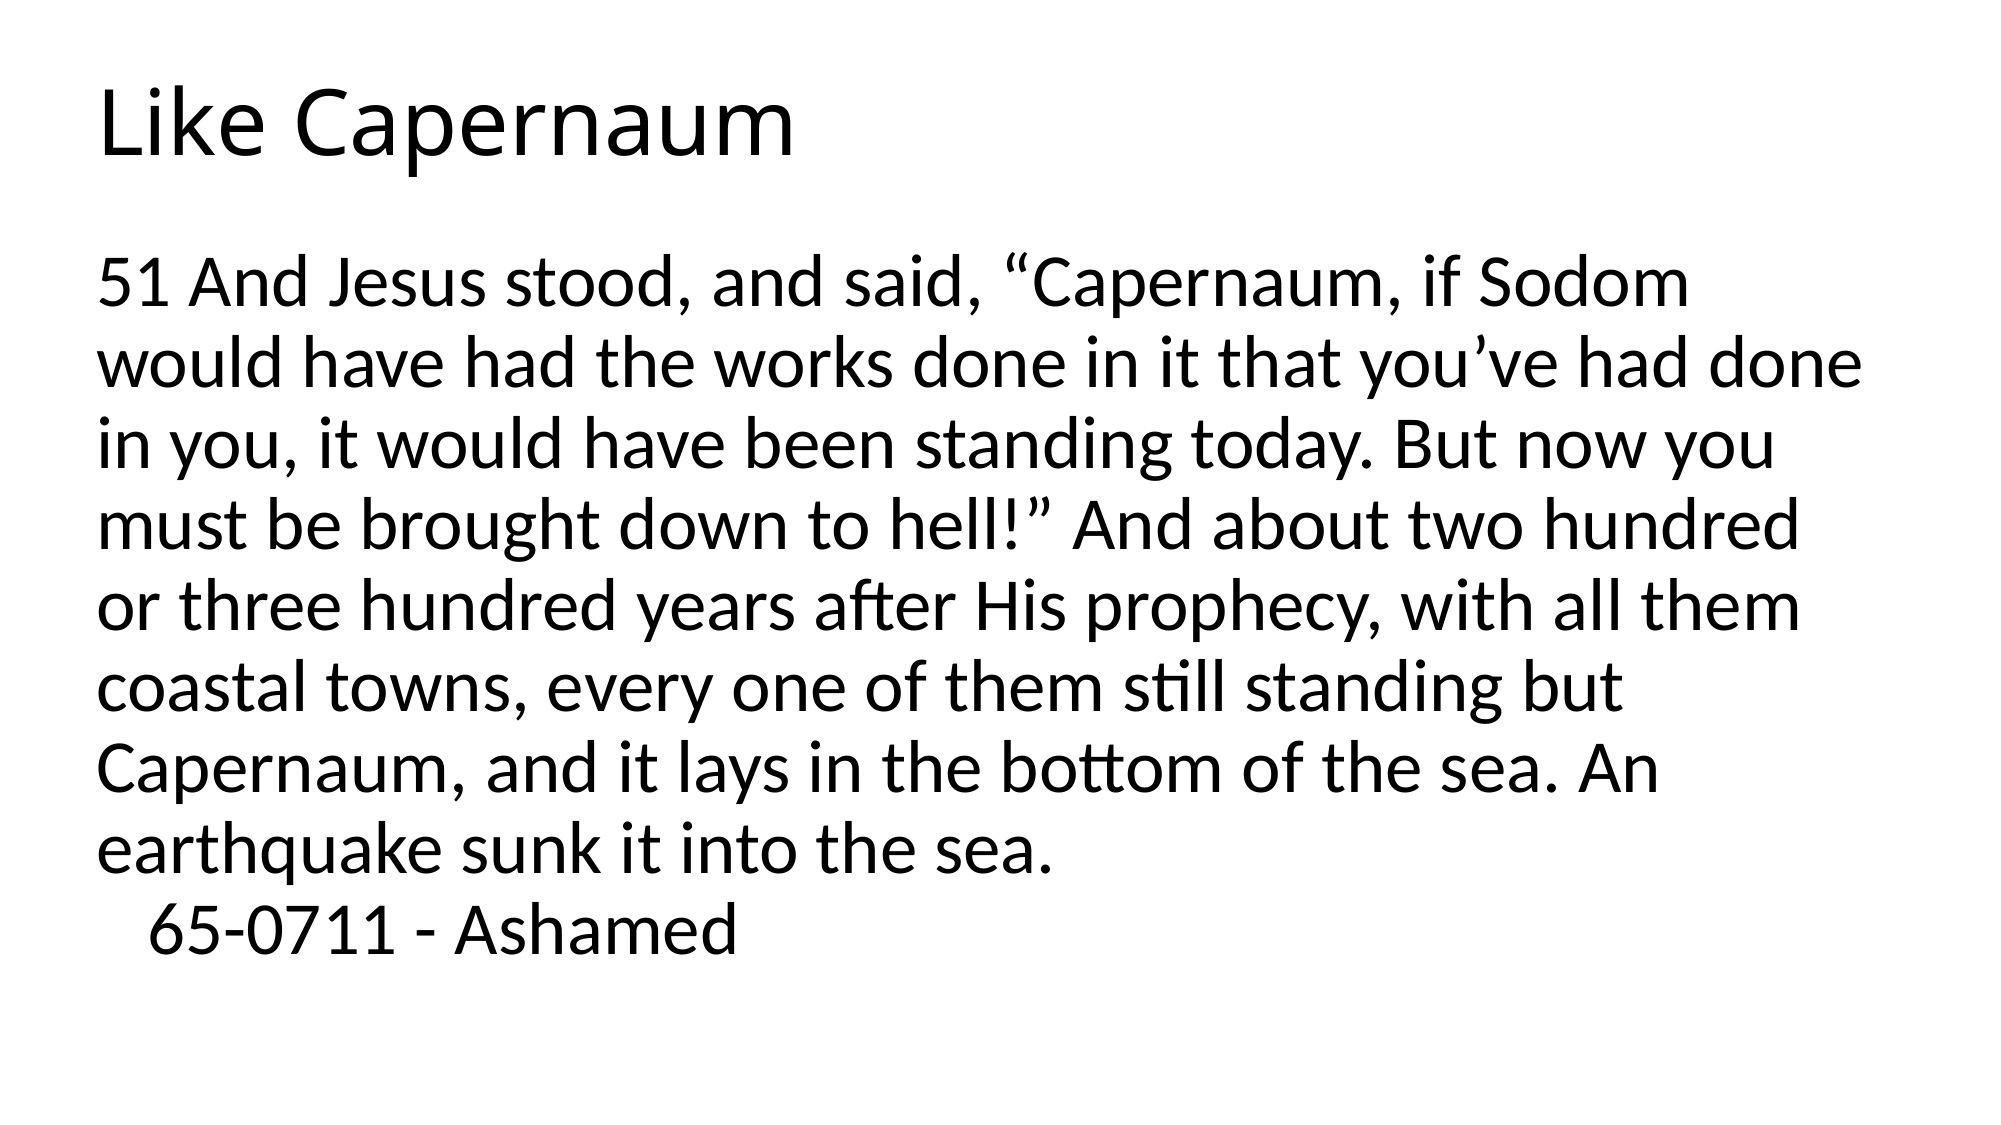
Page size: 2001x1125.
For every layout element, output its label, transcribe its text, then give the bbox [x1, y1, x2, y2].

title Like Capernaum [80, 16, 1806, 234]
list 51 And Jesus stood, and said, “Capernaum, if Sodom would have had the works done in it that you’ve had done in you, it would have been standing today. But now you must be brought down to hell!” And about two hundred or three hundred years after His prophecy, with all them coastal towns, every one of them still standing but Capernaum, and it lays in the bottom of the sea. An earthquake sunk it into the sea. 65-0711 - Ashamed [80, 234, 1890, 1061]
